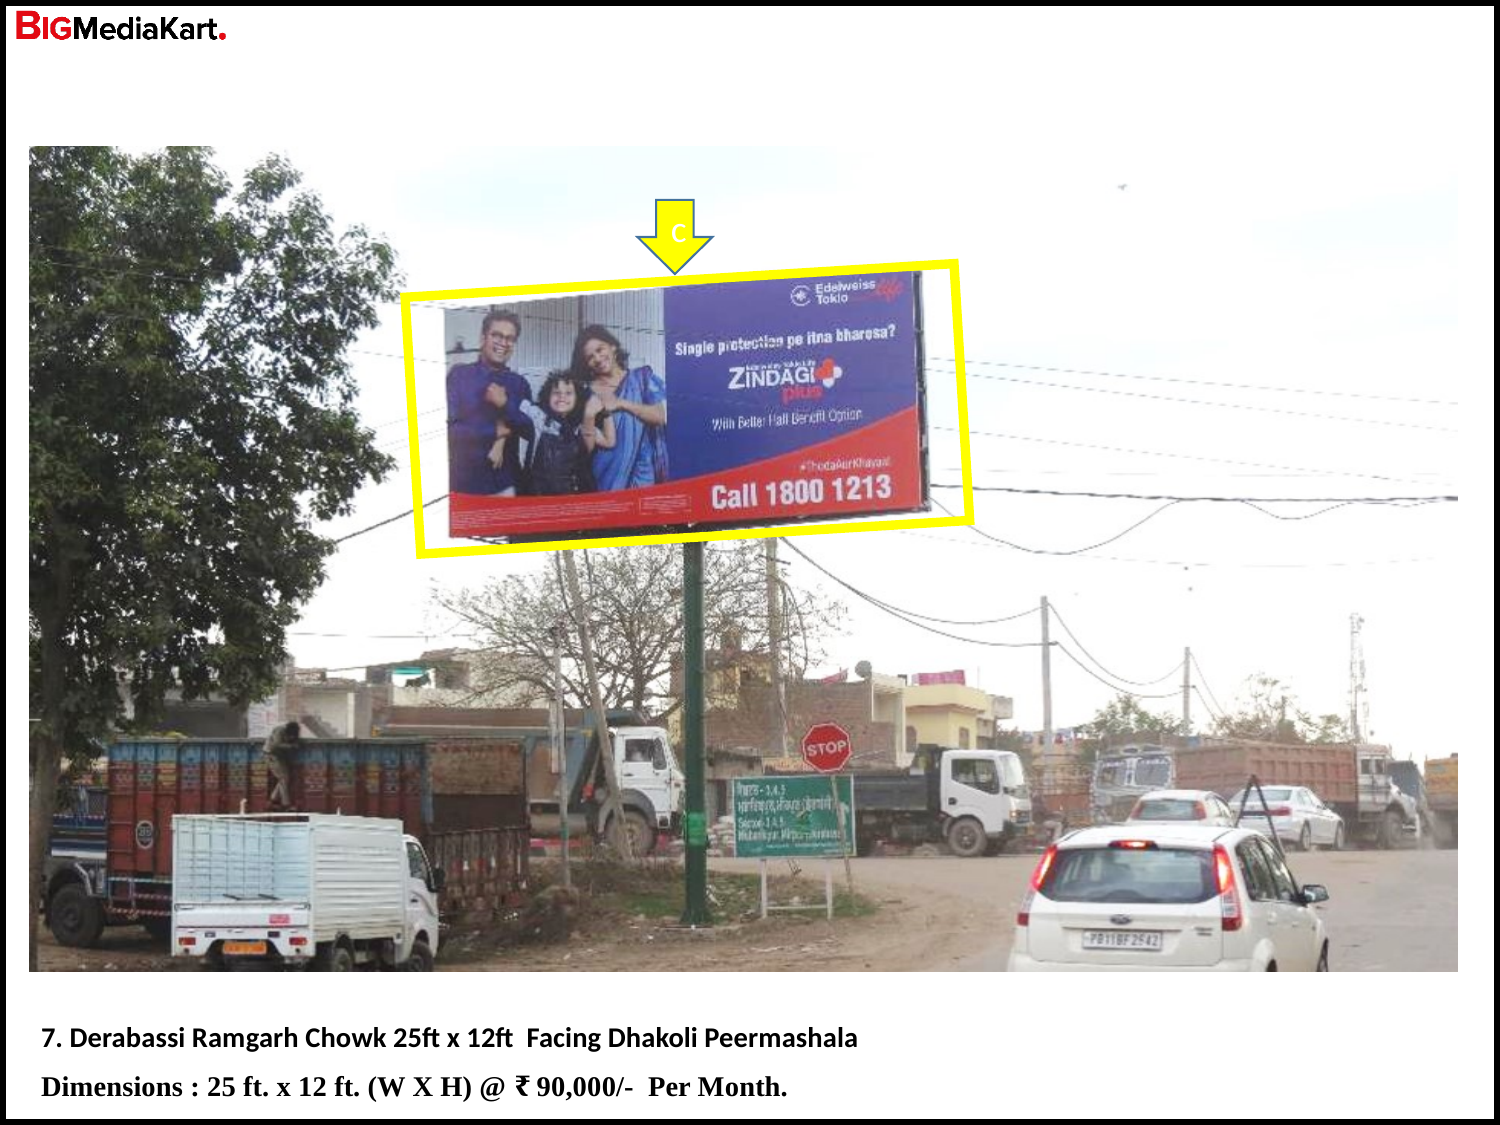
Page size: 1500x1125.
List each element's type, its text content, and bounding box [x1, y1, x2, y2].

text_box 7. Derabassi Ramgarh Chowk 25ft x 12ft Facing Dhakoli Peermashala Dimensions : 25 ft. x 12 ft. (W X H) @ ₹ 90,000/- Per Month. [26, 1011, 1481, 1111]
picture [16, 9, 226, 41]
picture [29, 146, 1458, 972]
